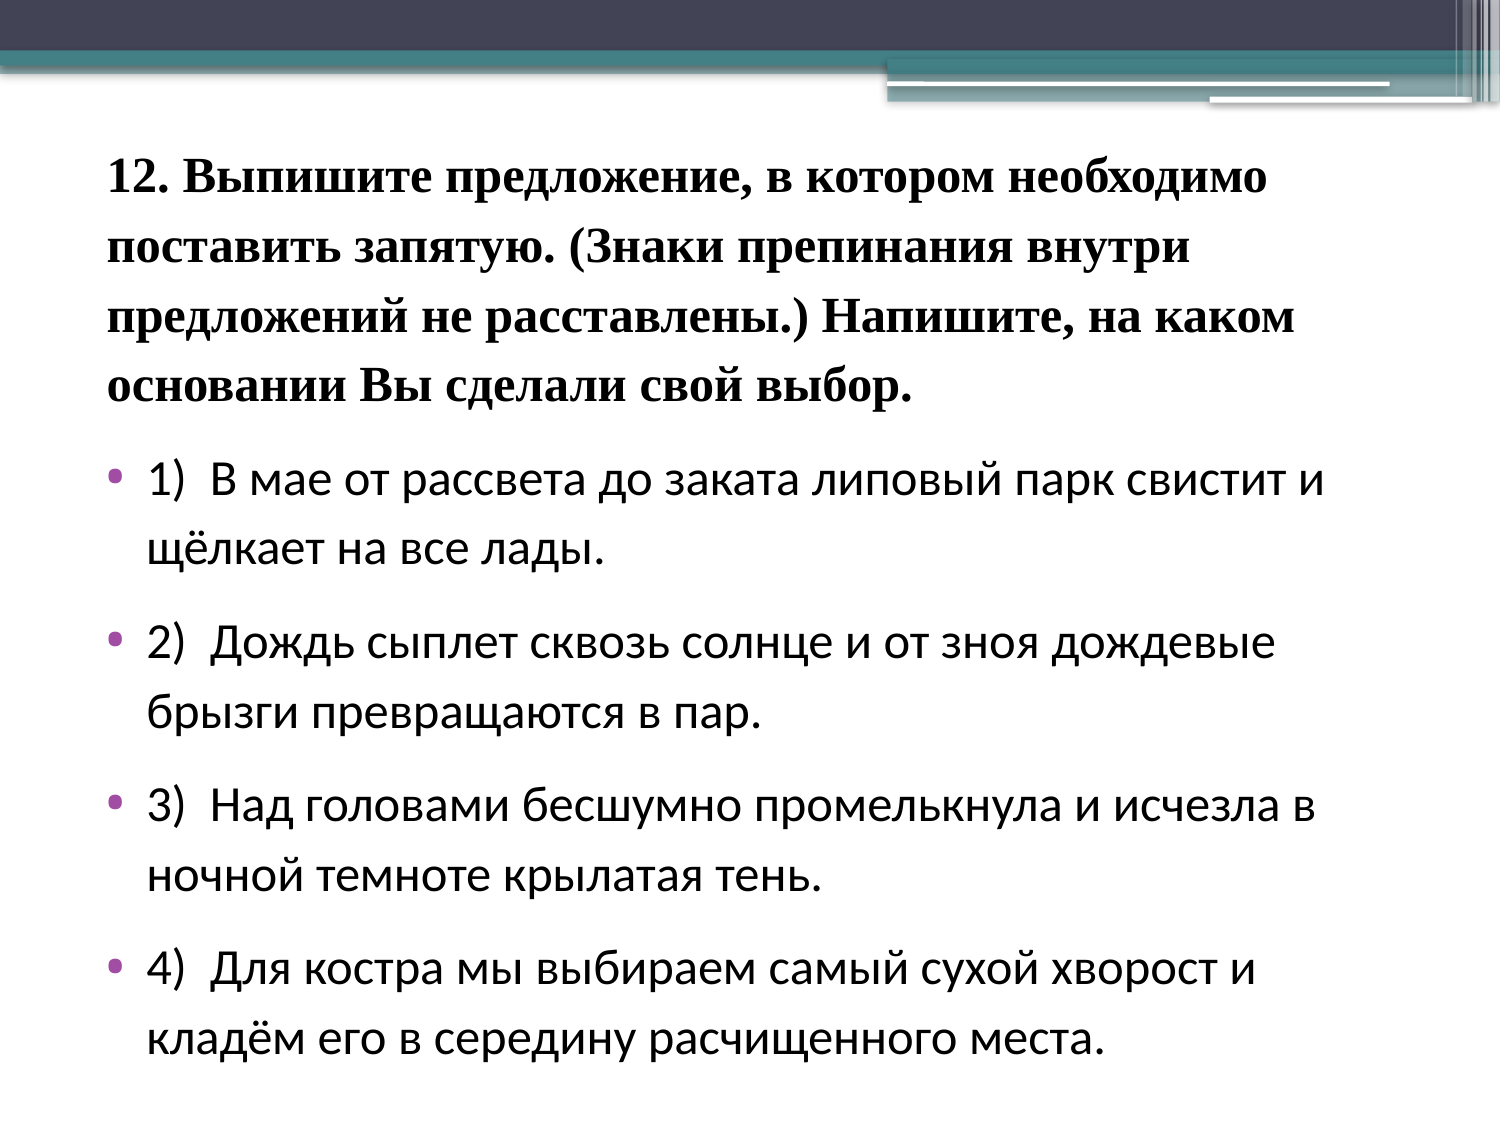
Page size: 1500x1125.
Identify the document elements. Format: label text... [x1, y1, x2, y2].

list 12. Выпишите предложение, в котором необходимо поставить запятую. (Знаки препинания внутри предложений не расставлены.) Напишите, на каком основании Вы сделали свой выбор. 1) В мае от рассвета до заката липовый парк свистит и щёлкает на все лады. 2) Дождь сыплет сквозь солнце и от зноя дождевые брызги превращаются в пар. 3) Над головами бесшумно промелькнула и исчезла в ночной темноте крылатая тень. 4) Для костра мы выбираем самый сухой хворост и кладём его в середину расчищенного места. [75, 125, 1425, 1079]
